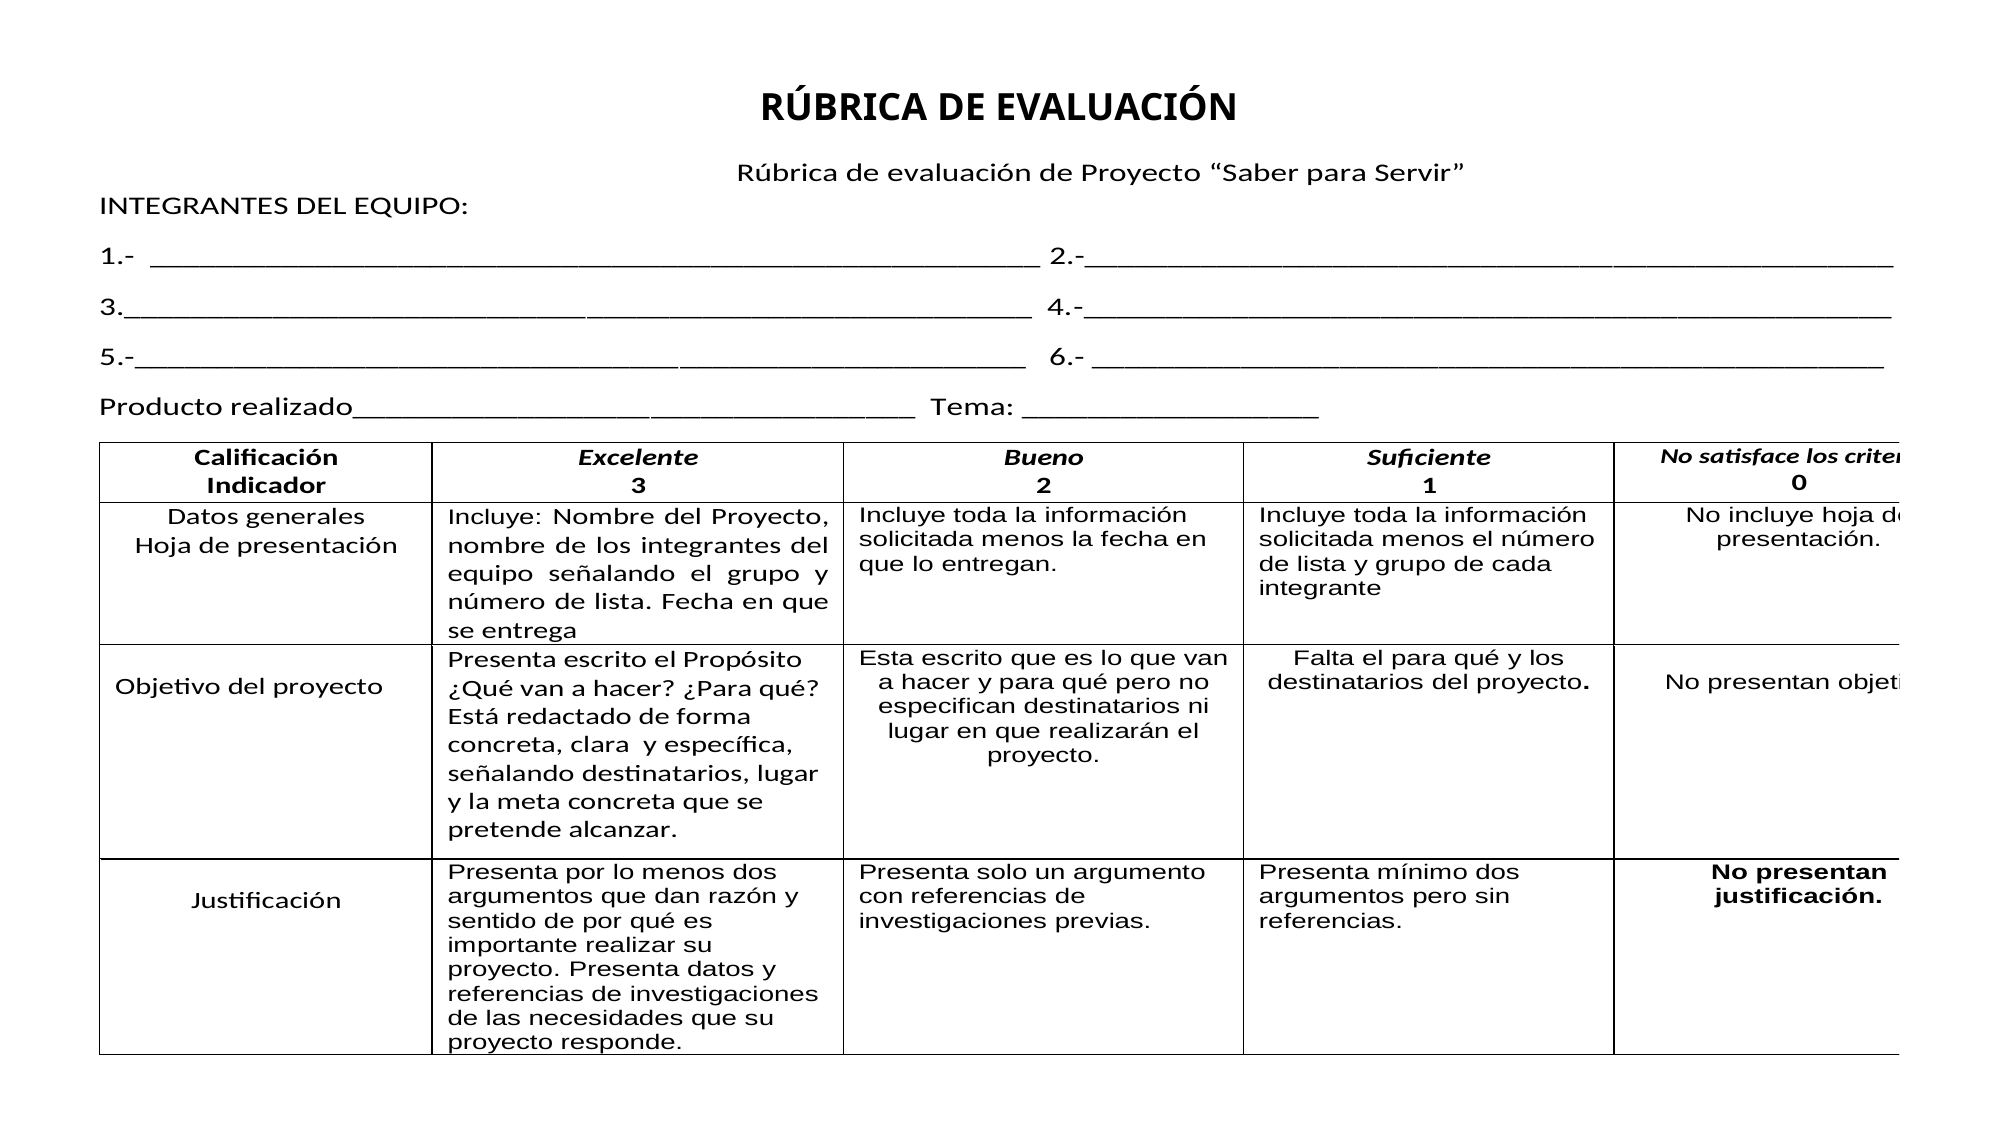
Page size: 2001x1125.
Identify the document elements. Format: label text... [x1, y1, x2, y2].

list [99, 157, 1900, 1055]
title RÚBRICA DE EVALUACIÓN [734, 59, 1265, 157]
